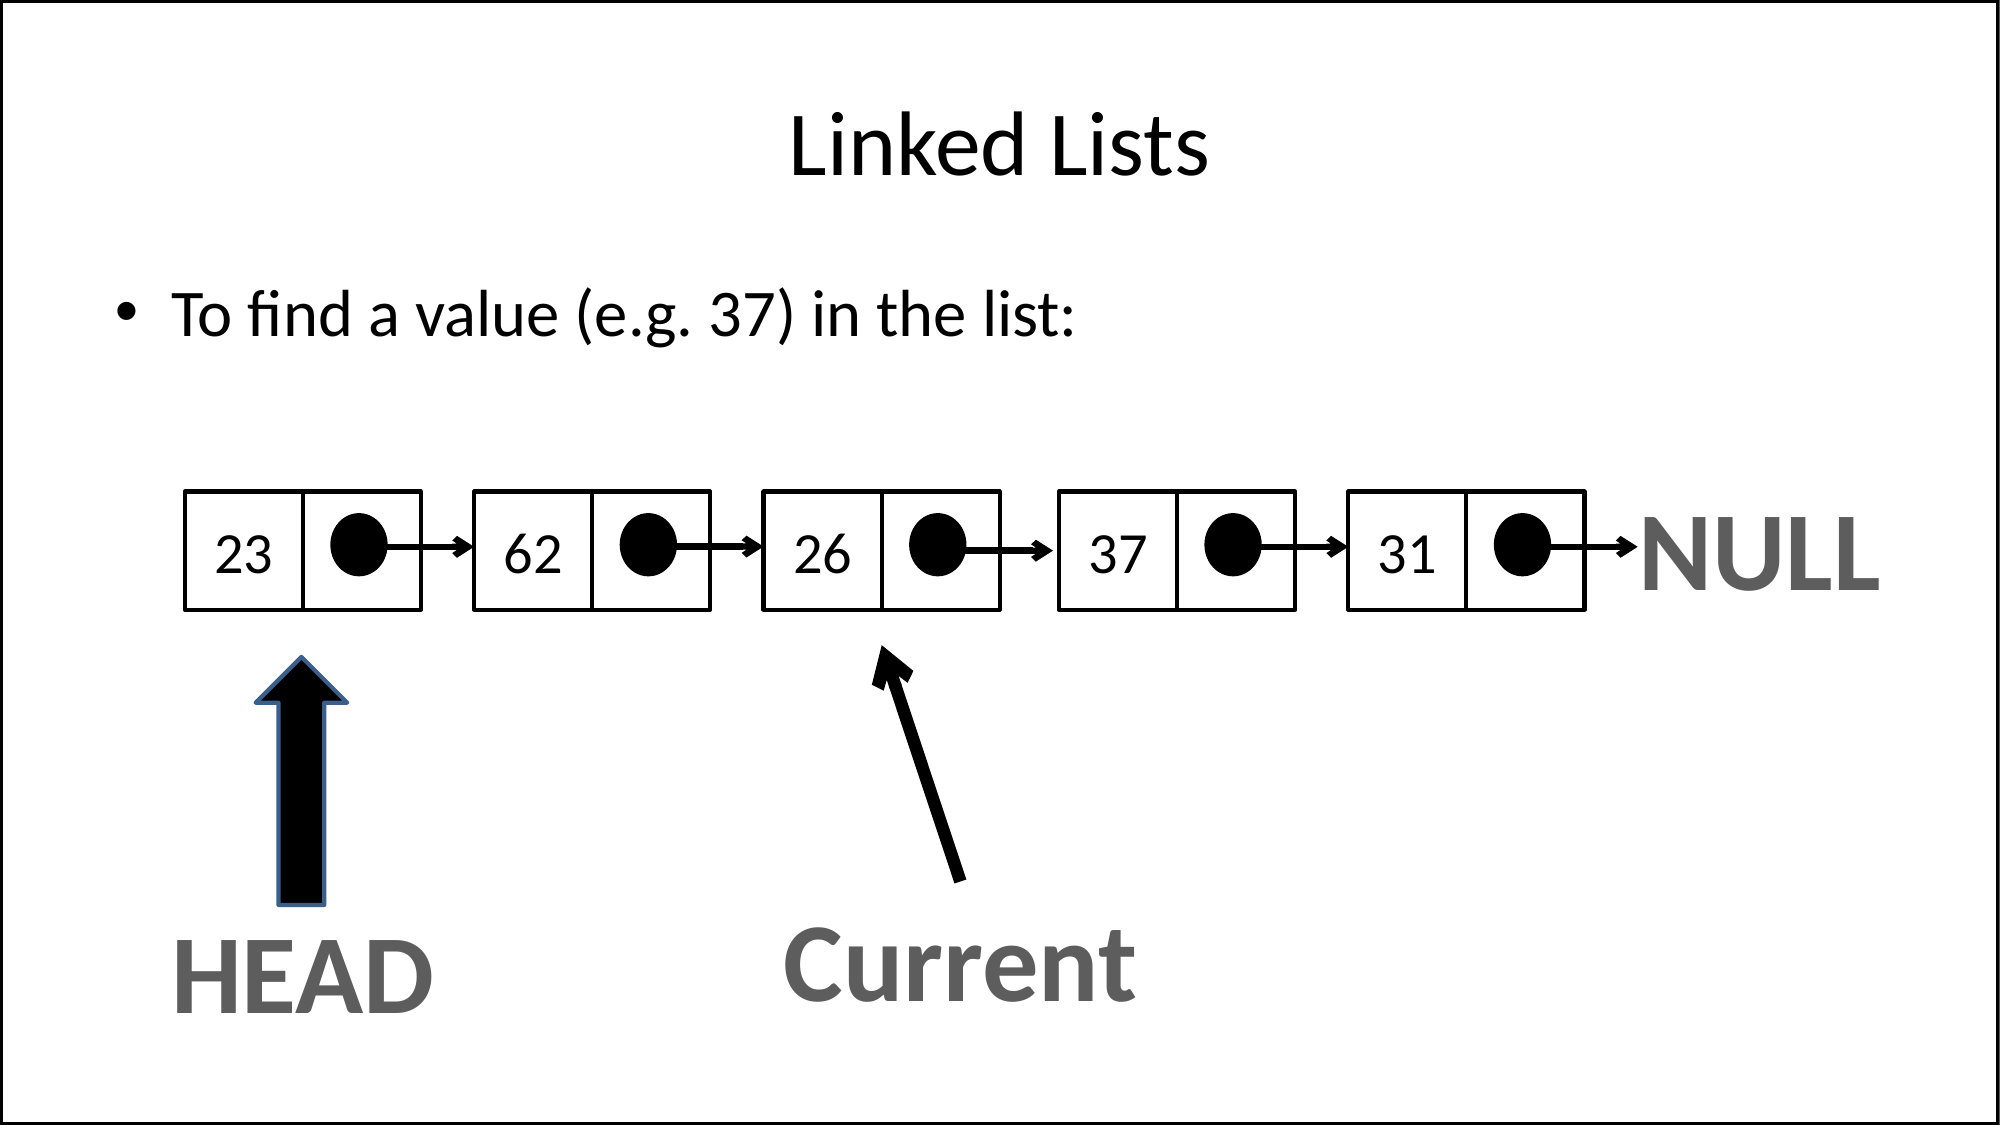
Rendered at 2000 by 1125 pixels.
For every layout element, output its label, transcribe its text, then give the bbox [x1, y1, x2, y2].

text_box [253, 654, 350, 908]
text_box Current [768, 881, 1153, 1032]
text_box HEAD [155, 893, 450, 1044]
text_box [880, 489, 1002, 612]
text_box 31 [1346, 489, 1464, 612]
title Linked Lists [99, 45, 1900, 233]
list To find a value (e.g. 37) in the list: [99, 262, 1900, 1005]
text_box 62 [472, 489, 590, 612]
text_box 37 [1057, 489, 1175, 612]
text_box [301, 489, 423, 612]
text_box [1464, 489, 1587, 612]
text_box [881, 644, 961, 882]
text_box 26 [761, 489, 880, 612]
text_box 23 [183, 489, 301, 612]
text_box [1175, 489, 1297, 612]
text_box NULL [1623, 470, 1896, 620]
text_box [590, 489, 712, 612]
